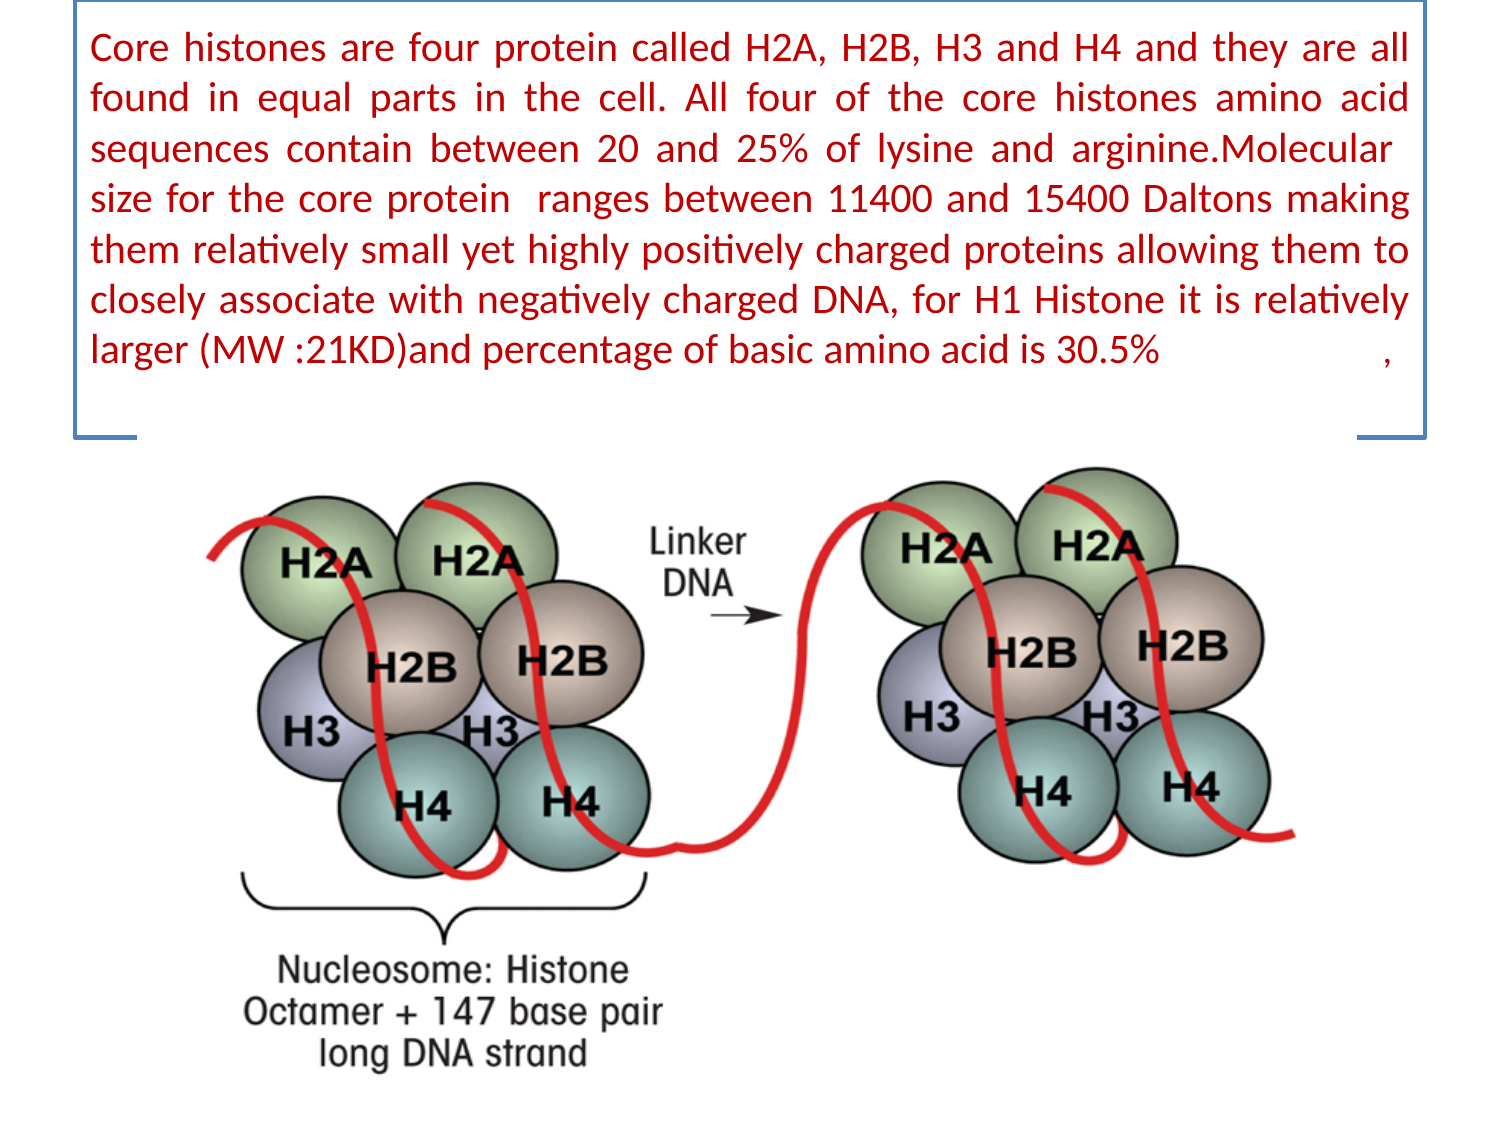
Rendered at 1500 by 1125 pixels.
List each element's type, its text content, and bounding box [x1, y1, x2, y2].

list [137, 427, 1357, 1125]
title Core histones are four protein called H2A, H2B, H3 and H4 and they are all found in equal parts in the cell. All four of the core histones amino acid sequences contain between 20 and 25% of lysine and arginine.Molecular size for the core protein ranges between 11400 and 15400 Daltons making them relatively small yet highly positively charged proteins allowing them to closely associate with negatively charged DNA, for H1 Histone it is relatively larger (MW :21KD)and percentage of basic amino acid is 30.5% , [73, 0, 1427, 440]
